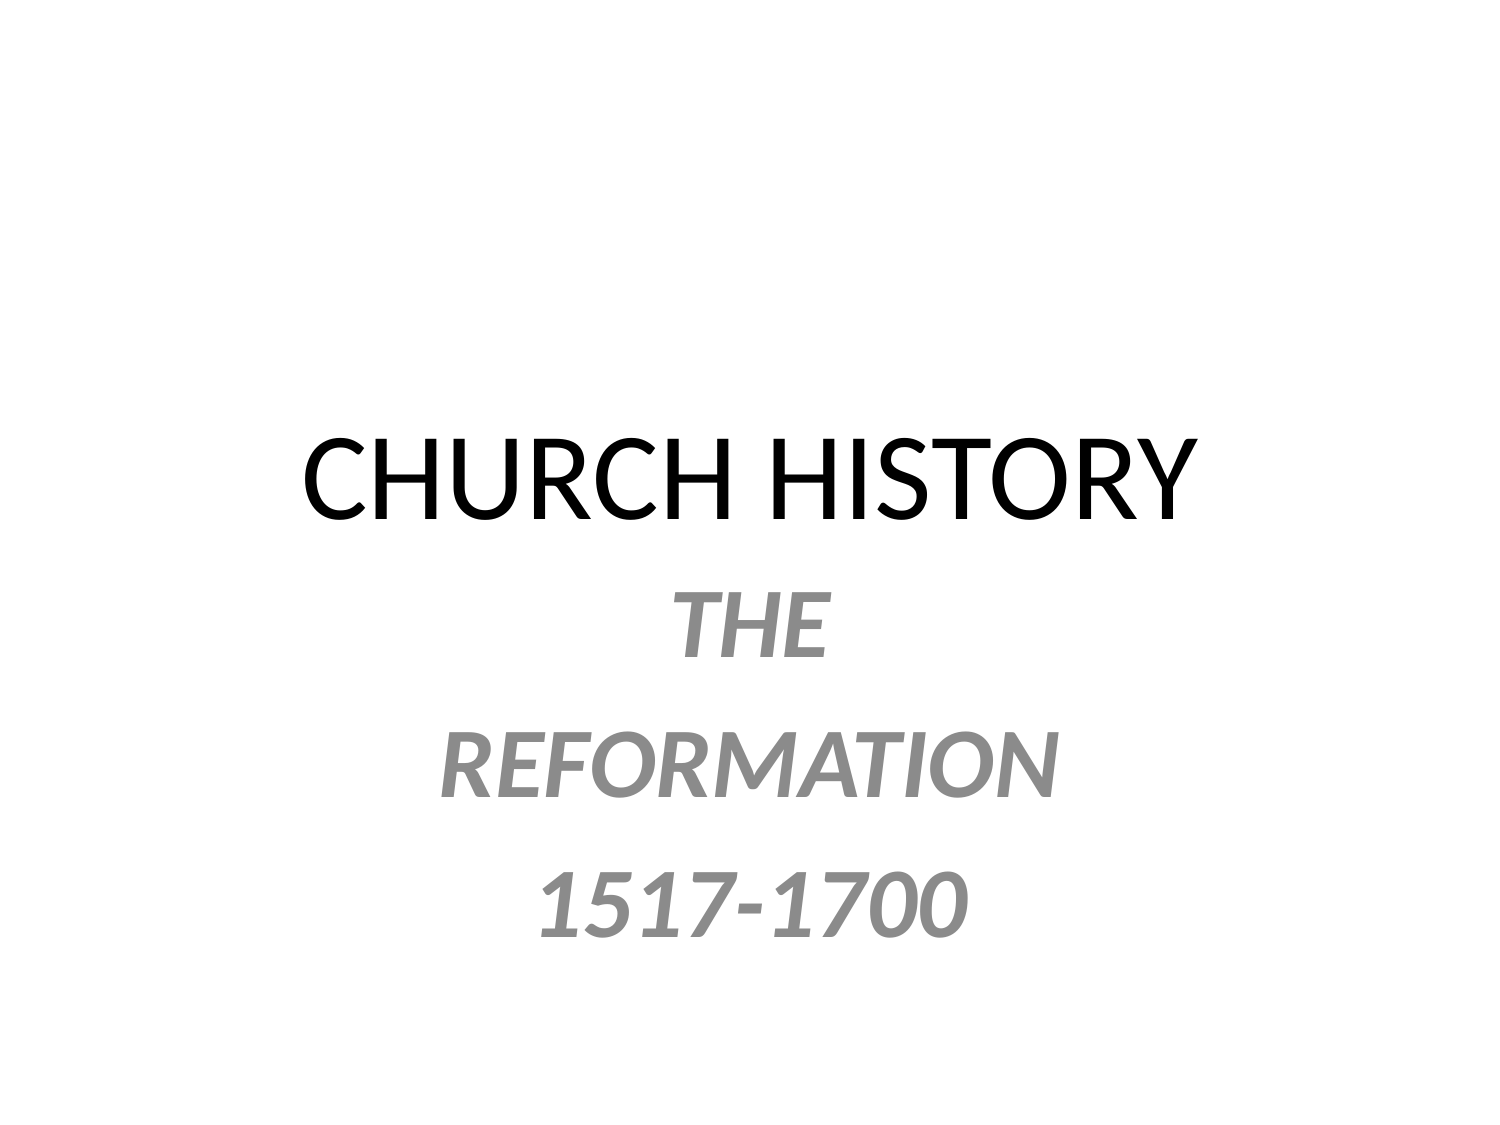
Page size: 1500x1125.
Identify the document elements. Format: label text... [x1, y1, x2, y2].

title CHURCH HISTORY [112, 349, 1388, 591]
subtitle THE REFORMATION 1517-1700 [225, 549, 1275, 975]
